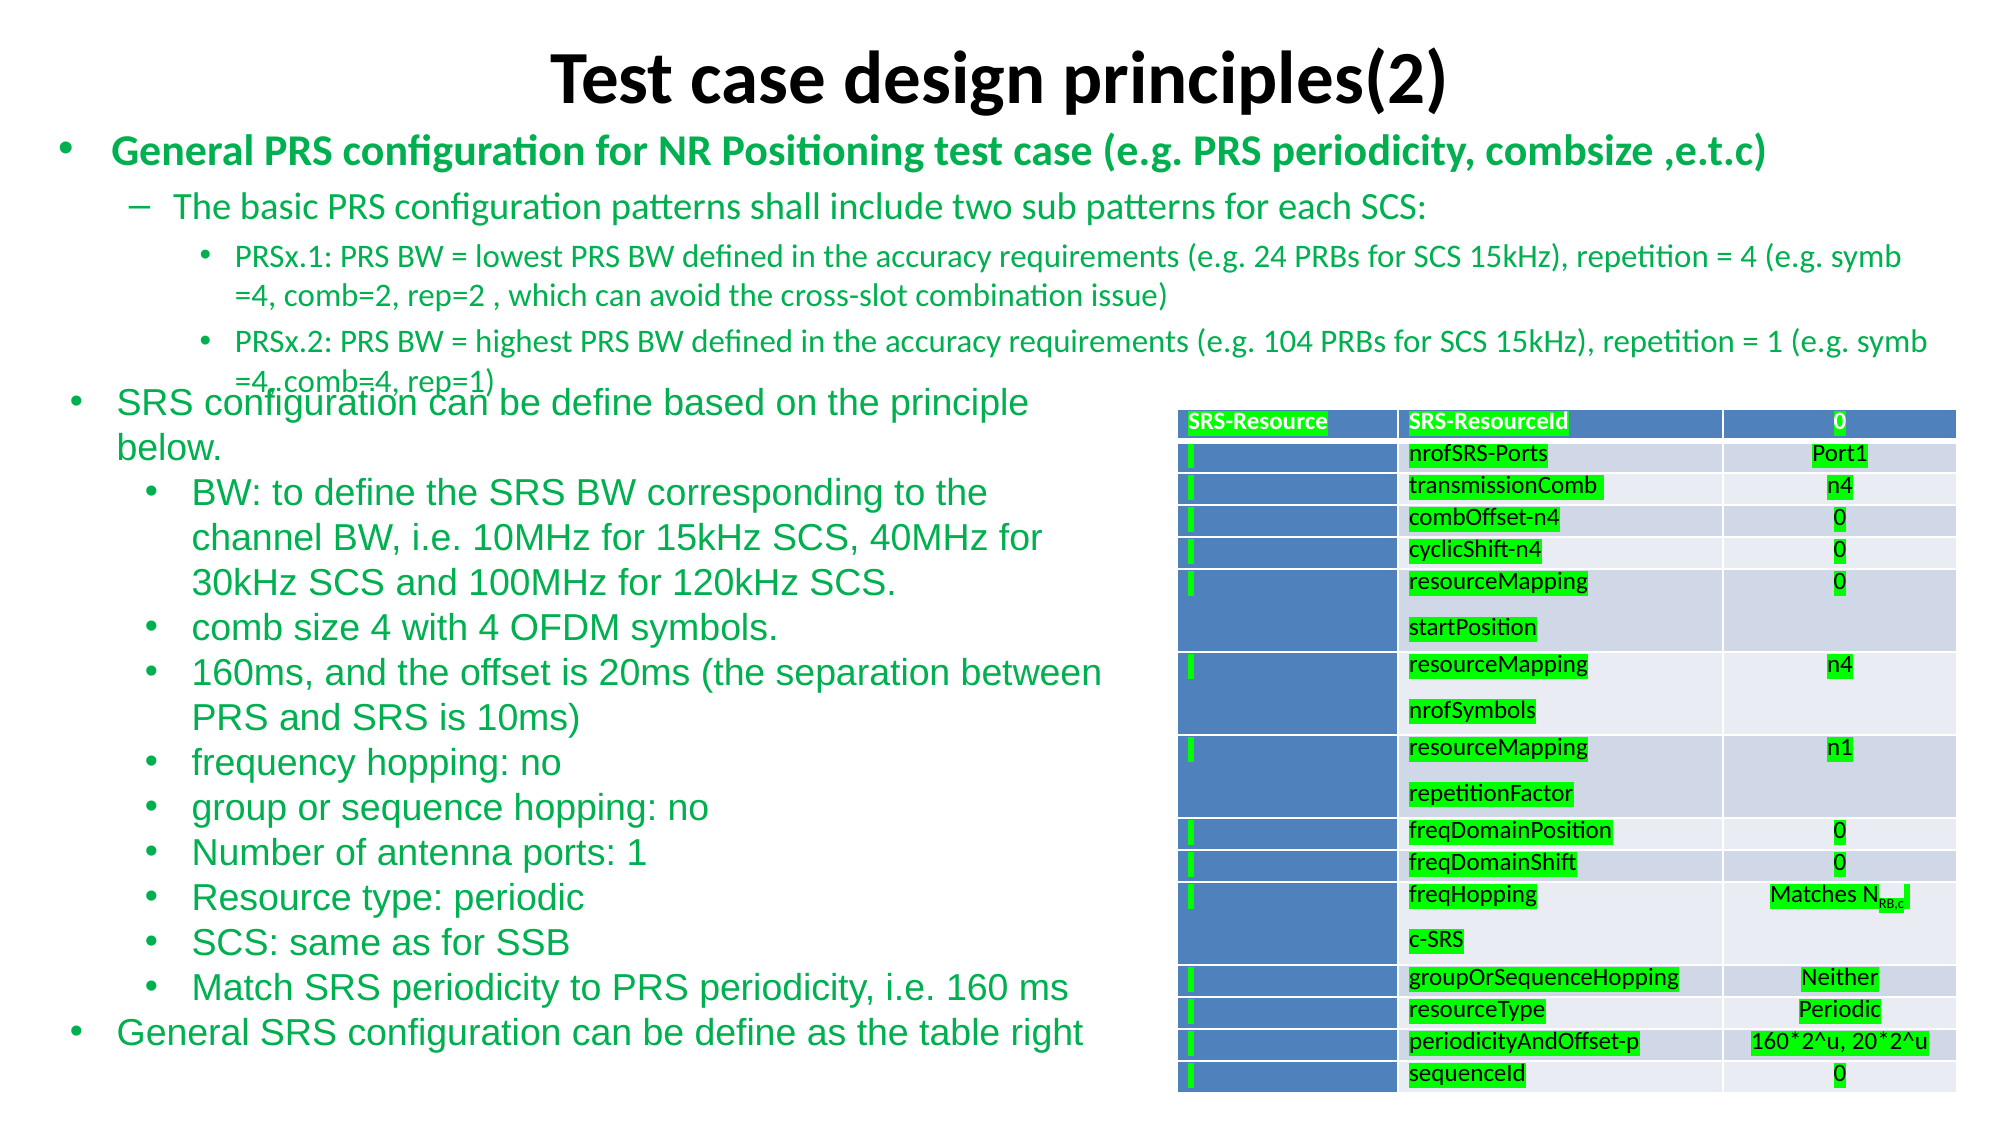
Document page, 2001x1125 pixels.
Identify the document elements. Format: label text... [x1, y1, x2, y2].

table_cell nrofSRS-Ports [1399, 444, 1722, 472]
table_cell [1178, 1030, 1397, 1060]
table_cell [1178, 444, 1397, 472]
table_cell 0 [1724, 538, 1956, 568]
text_box SRS configuration can be define based on the principle below. BW: to define the SRS BW corresponding to the channel BW, i.e. 10MHz for 15kHz SCS, 40MHz for 30kHz SCS and 100MHz for 120kHz SCS. comb size 4 with 4 OFDM symbols. 160ms, and the offset is 20ms (the separation between PRS and SRS is 10ms) frequency hopping: no group or sequence hopping: no Number of antenna ports: 1 Resource type: periodic SCS: same as for SSB Match SRS periodicity to PRS periodicity, i.e. 160 ms General SRS configuration can be define as the table right [54, 370, 1119, 1061]
title Test case design principles(2) [99, 26, 1900, 113]
table_cell sequenceId [1399, 1062, 1722, 1092]
table_cell periodicityAndOffset-p [1399, 1030, 1722, 1060]
list General PRS configuration for NR Positioning test case (e.g. PRS periodicity, combsize ,e.t.c) The basic PRS configuration patterns shall include two sub patterns for each SCS: PRSx.1: PRS BW = lowest PRS BW defined in the accuracy requirements (e.g. 24 PRBs for SCS 15kHz), repetition = 4 (e.g. symb =4, comb=2, rep=2 , which can avoid the cross-slot combination issue) PRSx.2: PRS BW = highest PRS BW defined in the accuracy requirements (e.g. 104 PRBs for SCS 15kHz), repetition = 1 (e.g. symb =4, comb=4, rep=1) [43, 113, 1969, 409]
table_cell n4 [1724, 653, 1956, 734]
table_header SRS-ResourceId [1399, 410, 1722, 438]
table_cell [1178, 653, 1397, 734]
table_cell [1178, 1062, 1397, 1092]
table_cell 0 [1724, 819, 1956, 849]
table_cell Neither [1724, 966, 1956, 996]
table_cell n1 [1724, 736, 1956, 817]
table_cell freqDomainPosition [1399, 819, 1722, 849]
table_cell resourceMapping repetitionFactor [1399, 736, 1722, 817]
table_cell 0 [1724, 570, 1956, 651]
table_cell [1178, 506, 1397, 536]
table_cell cyclicShift-n4 [1399, 538, 1722, 568]
table_cell transmissionComb [1399, 474, 1722, 504]
table_cell groupOrSequenceHopping [1399, 966, 1722, 996]
table_cell resourceMapping nrofSymbols [1399, 653, 1722, 734]
table_cell [1178, 851, 1397, 881]
table_cell Periodic [1724, 998, 1956, 1028]
table_cell [1178, 474, 1397, 504]
table_cell 0 [1724, 851, 1956, 881]
table_cell freqHopping c-SRS [1399, 883, 1722, 964]
table_cell [1178, 819, 1397, 849]
table_cell [1178, 538, 1397, 568]
table_header SRS-Resource [1178, 410, 1397, 438]
table_cell n4 [1724, 474, 1956, 504]
table_cell 0 [1724, 506, 1956, 536]
table_cell [1178, 570, 1397, 651]
table_cell [1178, 998, 1397, 1028]
table_cell freqDomainShift [1399, 851, 1722, 881]
table_cell combOffset-n4 [1399, 506, 1722, 536]
table_cell Port1 [1724, 444, 1956, 472]
table_cell resourceMapping startPosition [1399, 570, 1722, 651]
table_cell [1178, 966, 1397, 996]
table_cell 160*2^u, 20*2^u [1724, 1030, 1956, 1060]
table_cell [1178, 883, 1397, 964]
table_cell [1178, 736, 1397, 817]
table_cell 0 [1724, 1062, 1956, 1092]
table_cell resourceType [1399, 998, 1722, 1028]
table_header 0 [1724, 410, 1956, 438]
table_cell Matches NRB,c [1724, 883, 1956, 964]
